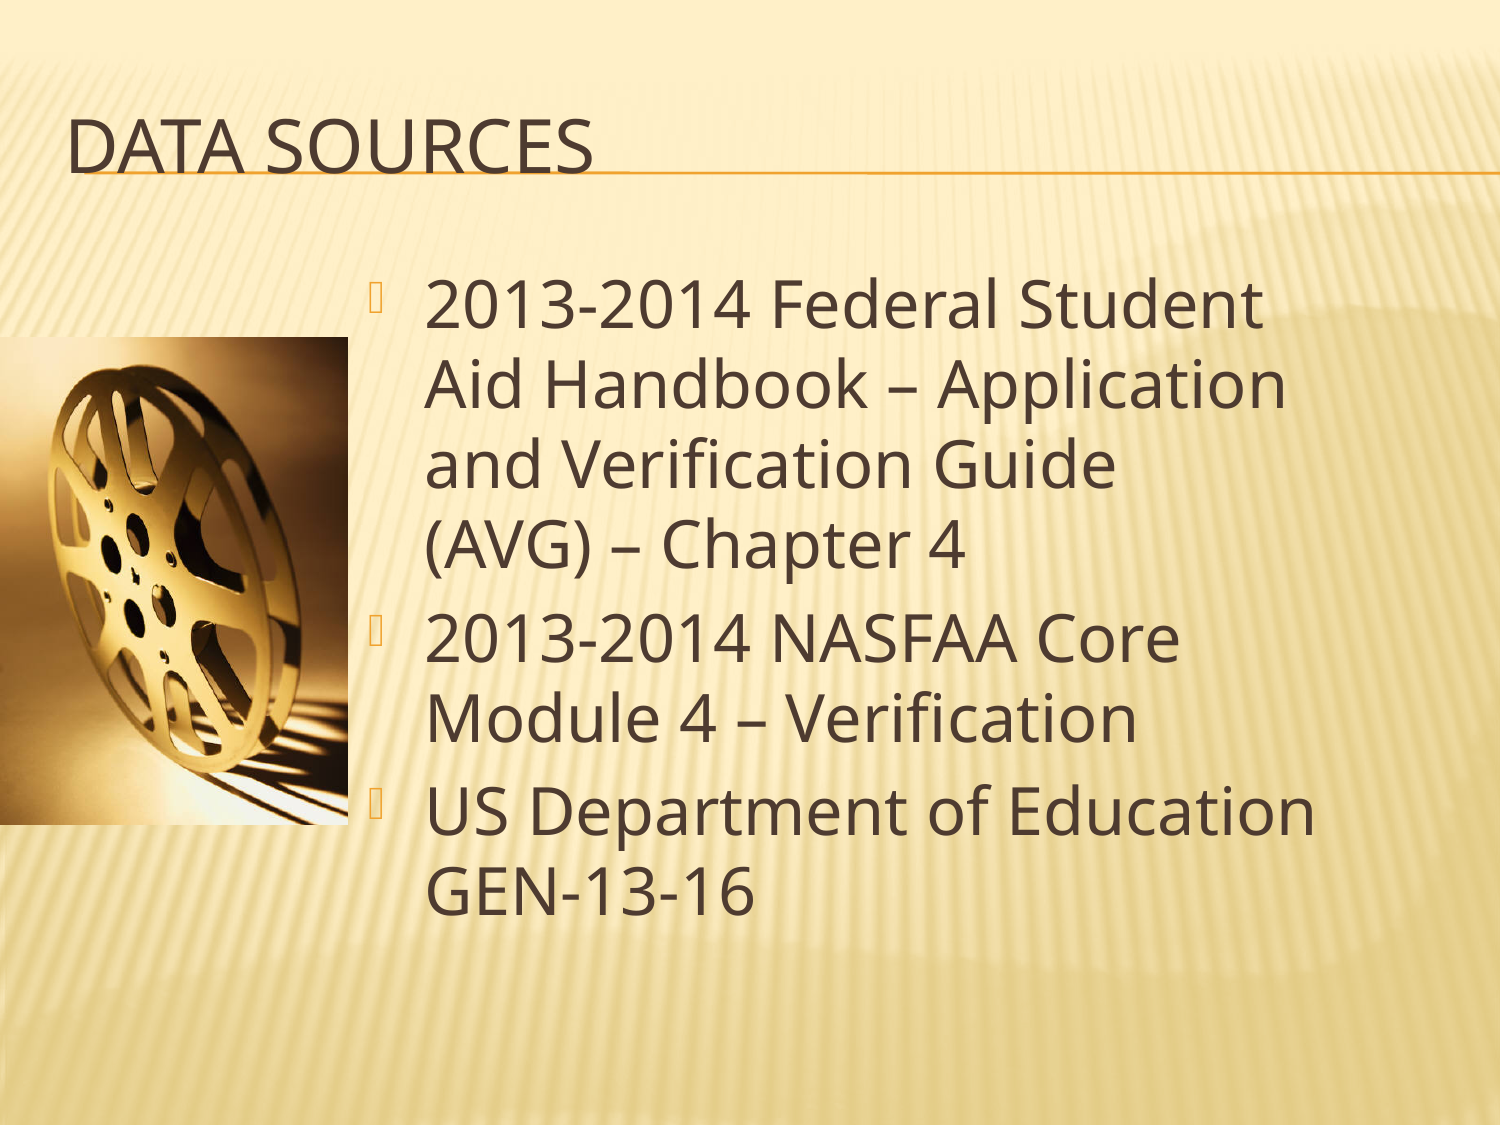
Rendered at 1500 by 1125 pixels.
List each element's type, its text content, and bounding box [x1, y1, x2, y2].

picture [0, 337, 349, 826]
title Data Sources [50, 75, 1475, 213]
list 2013-2014 Federal Student Aid Handbook – Application and Verification Guide (AVG) – Chapter 4 2013-2014 NASFAA Core Module 4 – Verification US Department of Education GEN-13-16 [353, 254, 1475, 998]
